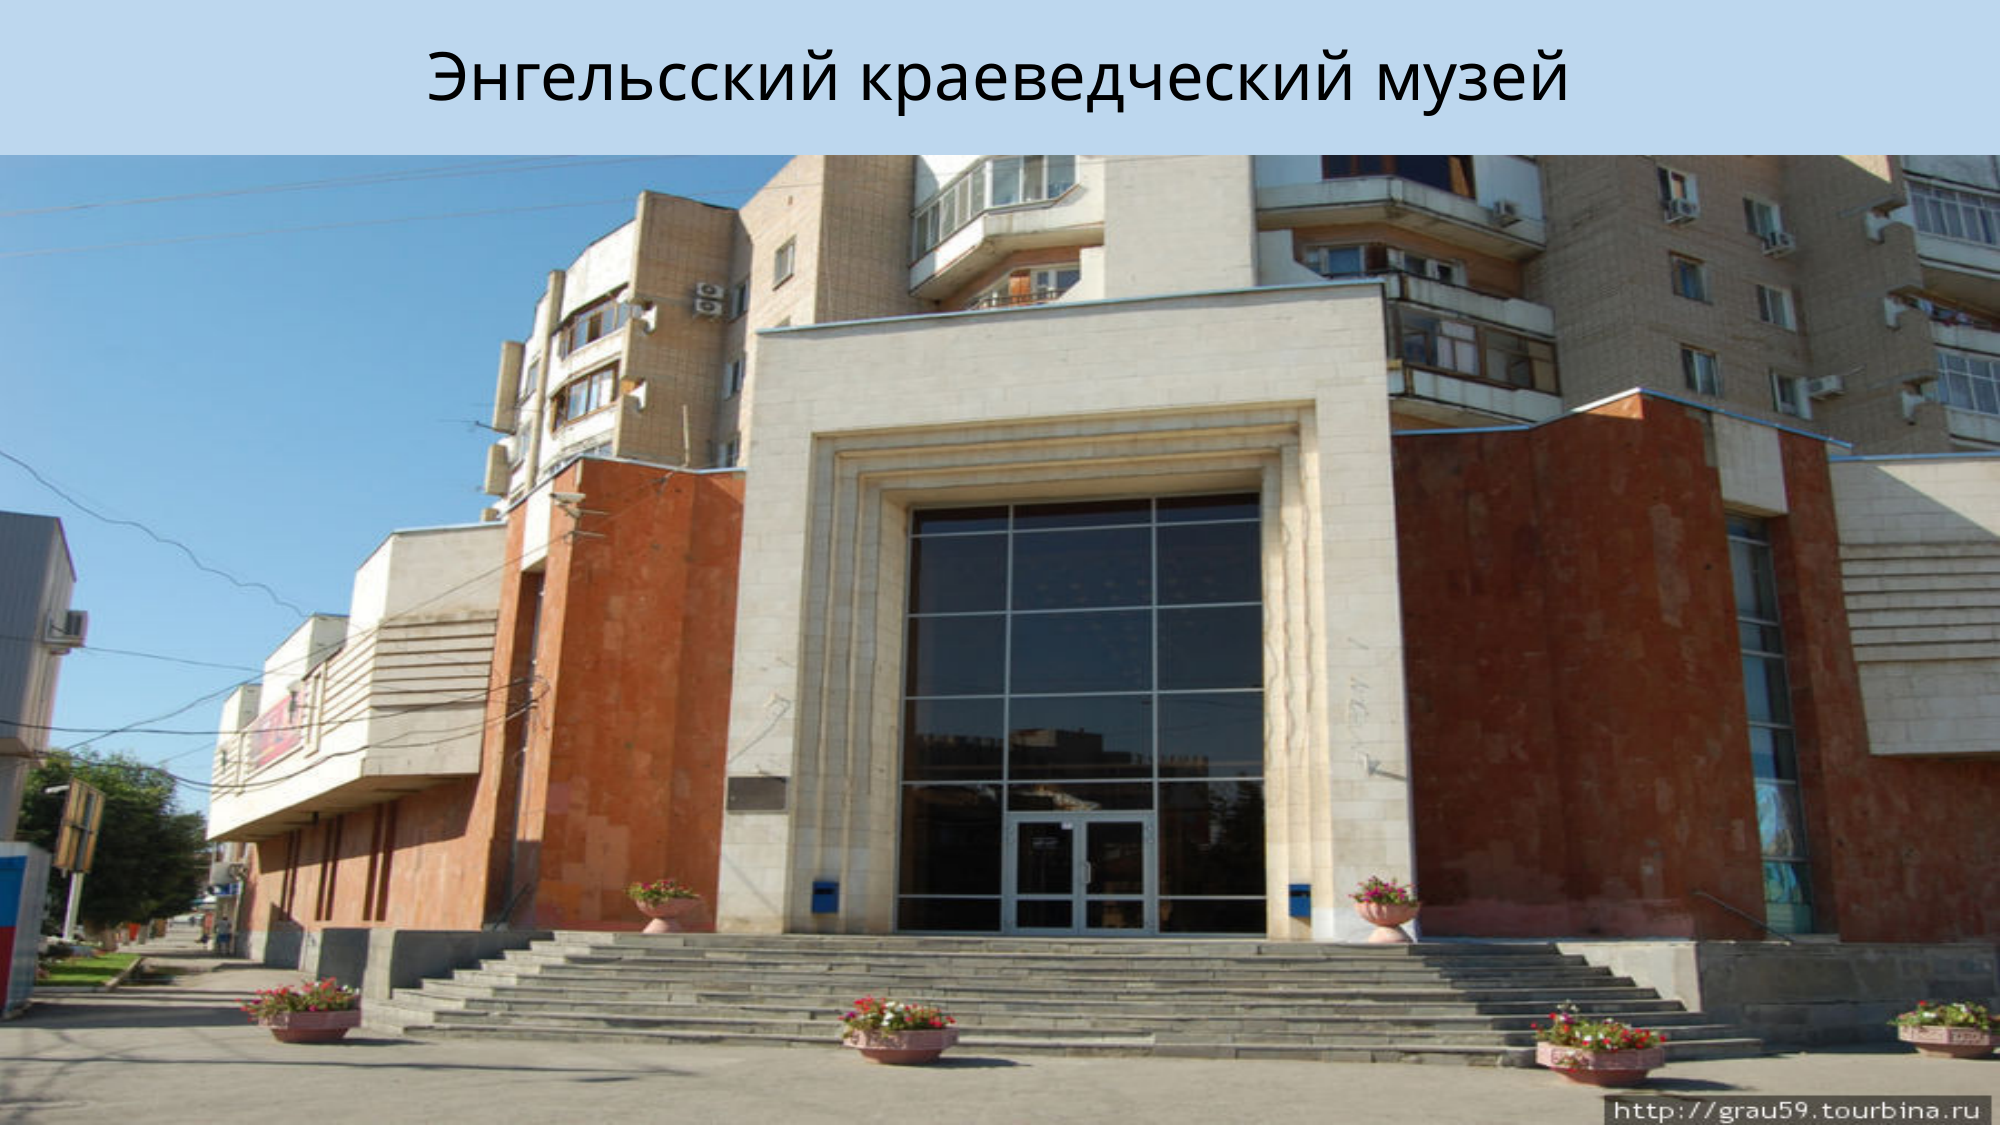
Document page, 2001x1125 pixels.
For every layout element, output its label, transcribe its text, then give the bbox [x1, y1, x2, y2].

title Энгельсский краеведческий музей [0, 0, 2000, 155]
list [0, 155, 2000, 1125]
